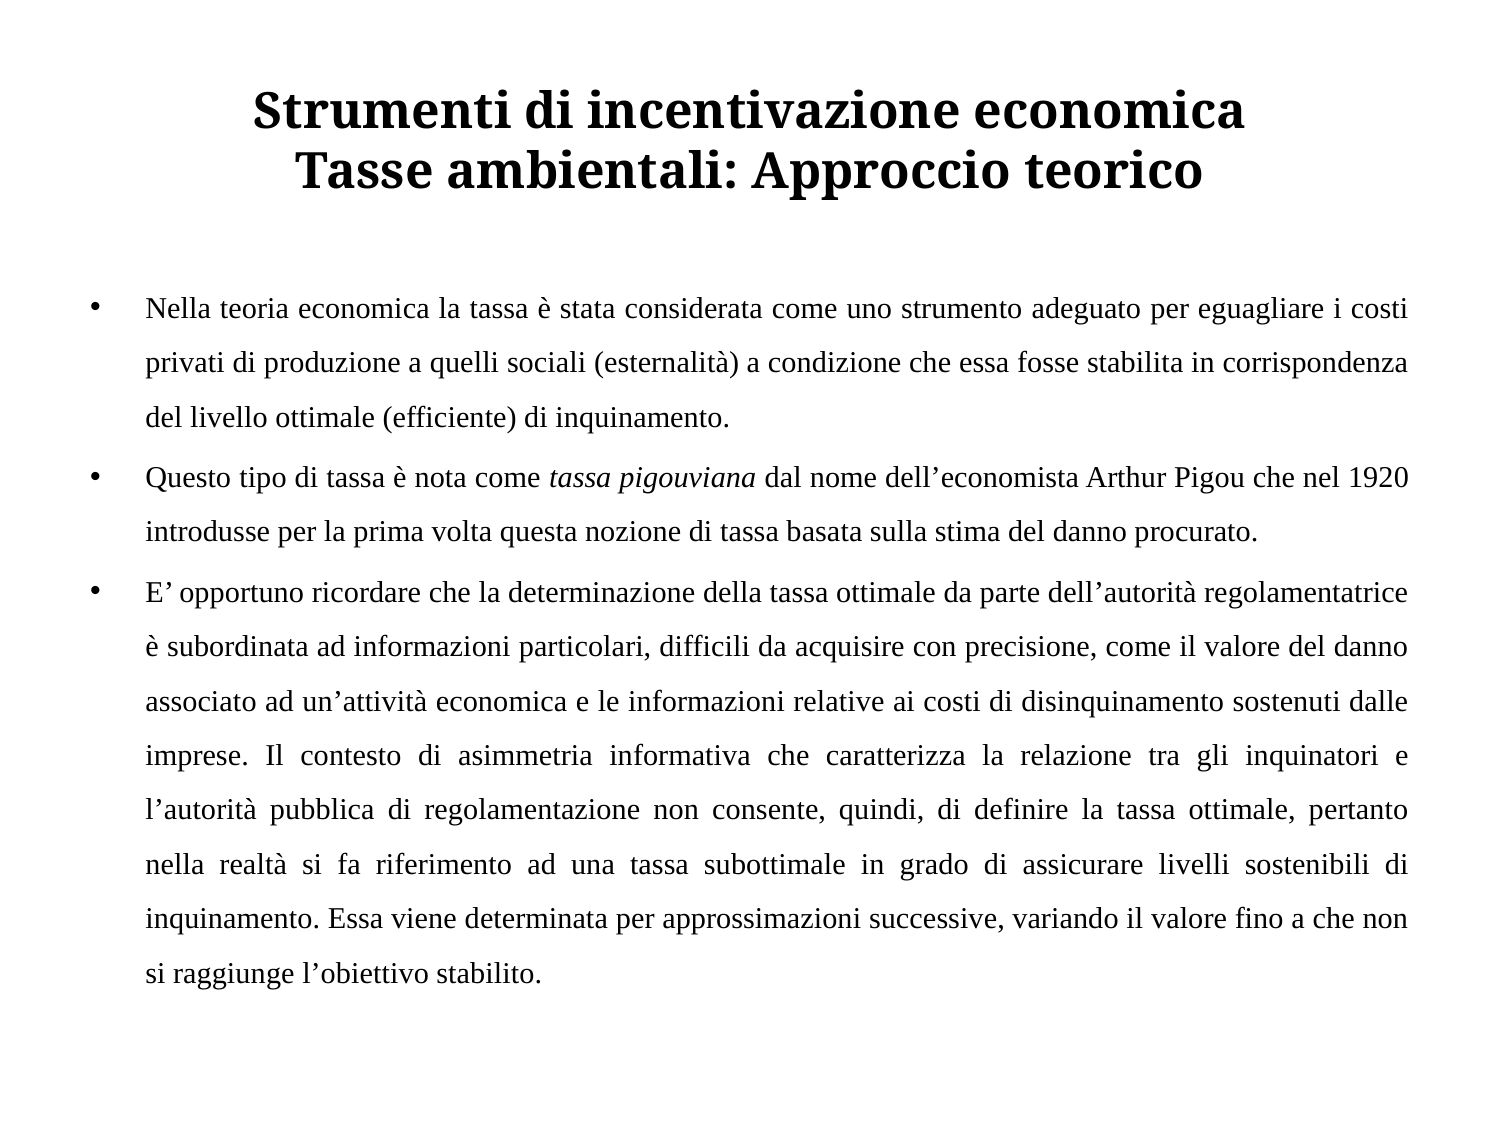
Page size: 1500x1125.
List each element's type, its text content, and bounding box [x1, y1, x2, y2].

title Strumenti di incentivazione economica Tasse ambientali: Approccio teorico [75, 45, 1425, 233]
list Nella teoria economica la tassa è stata considerata come uno strumento adeguato per eguagliare i costi privati di produzione a quelli sociali (esternalità) a condizione che essa fosse stabilita in corrispondenza del livello ottimale (efficiente) di inquinamento. Questo tipo di tassa è nota come tassa pigouviana dal nome dell’economista Arthur Pigou che nel 1920 introdusse per la prima volta questa nozione di tassa basata sulla stima del danno procurato. E’ opportuno ricordare che la determinazione della tassa ottimale da parte dell’autorità regolamentatrice è subordinata ad informazioni particolari, difficili da acquisire con precisione, come il valore del danno associato ad un’attività economica e le informazioni relative ai costi di disinquinamento sostenuti dalle imprese. Il contesto di asimmetria informativa che caratterizza la relazione tra gli inquinatori e l’autorità pubblica di regolamentazione non consente, quindi, di definire la tassa ottimale, pertanto nella realtà si fa riferimento ad una tassa subottimale in grado di assicurare livelli sostenibili di inquinamento. Essa viene determinata per approssimazioni successive, variando il valore fino a che non si raggiunge l’obiettivo stabilito. [75, 262, 1425, 1005]
